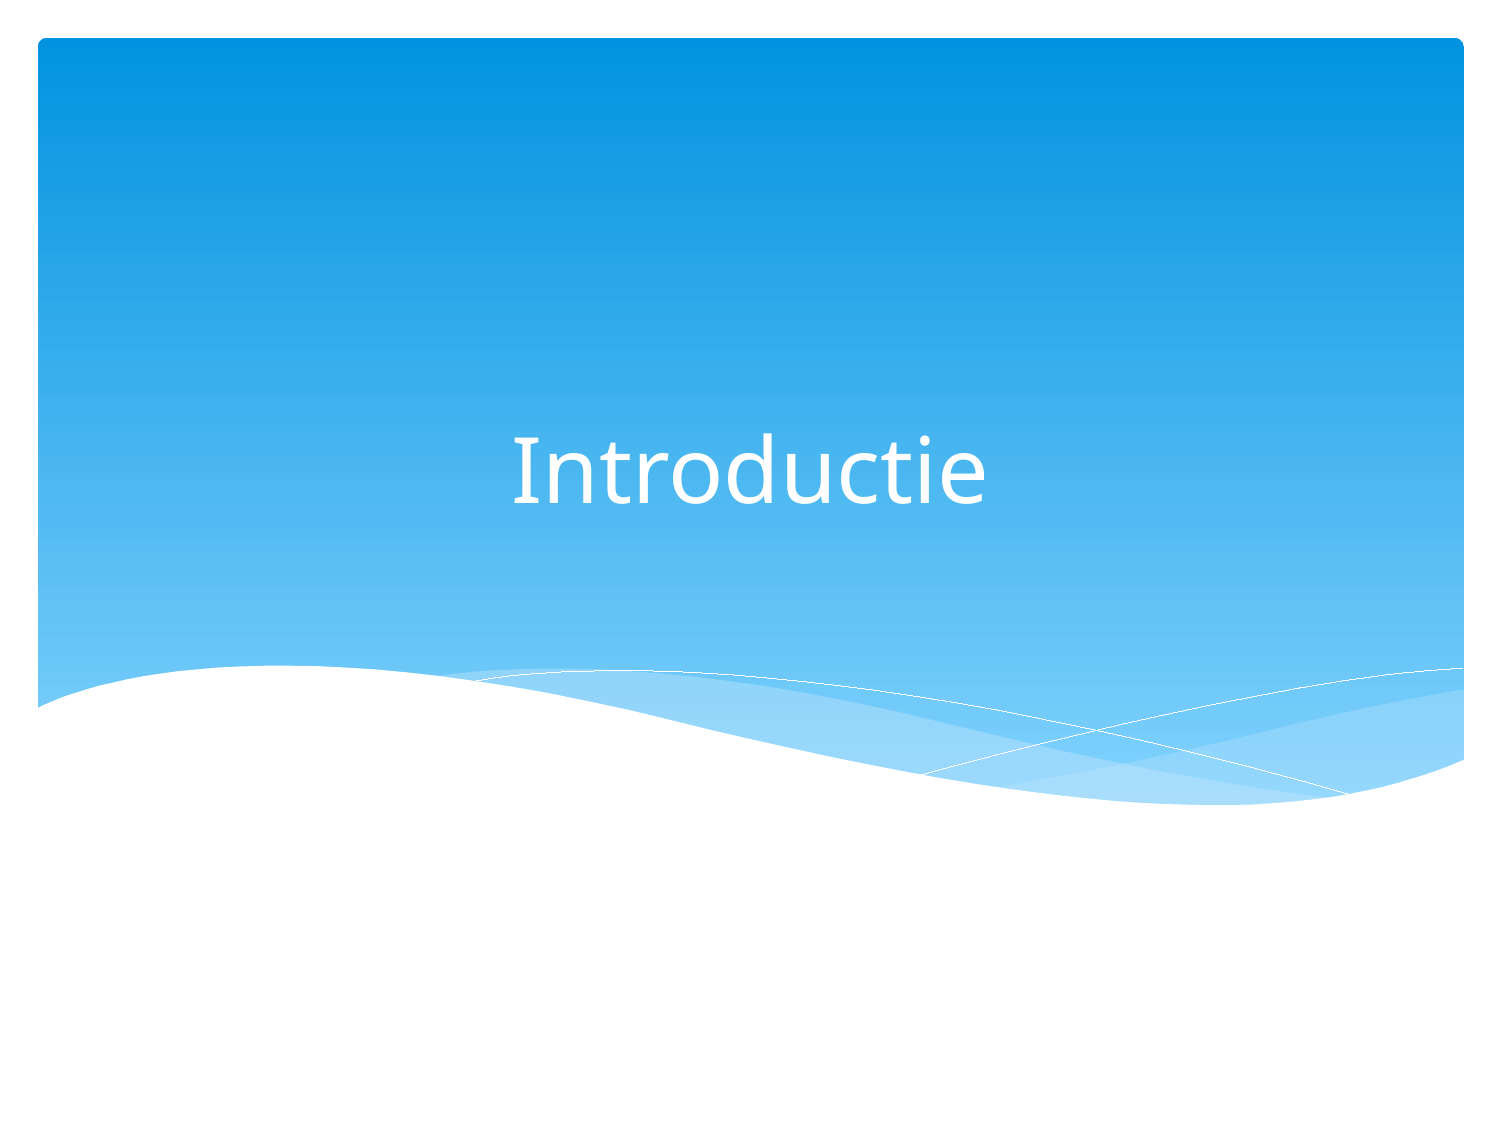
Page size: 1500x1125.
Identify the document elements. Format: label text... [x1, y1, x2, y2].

title Introductie [113, 404, 1389, 655]
